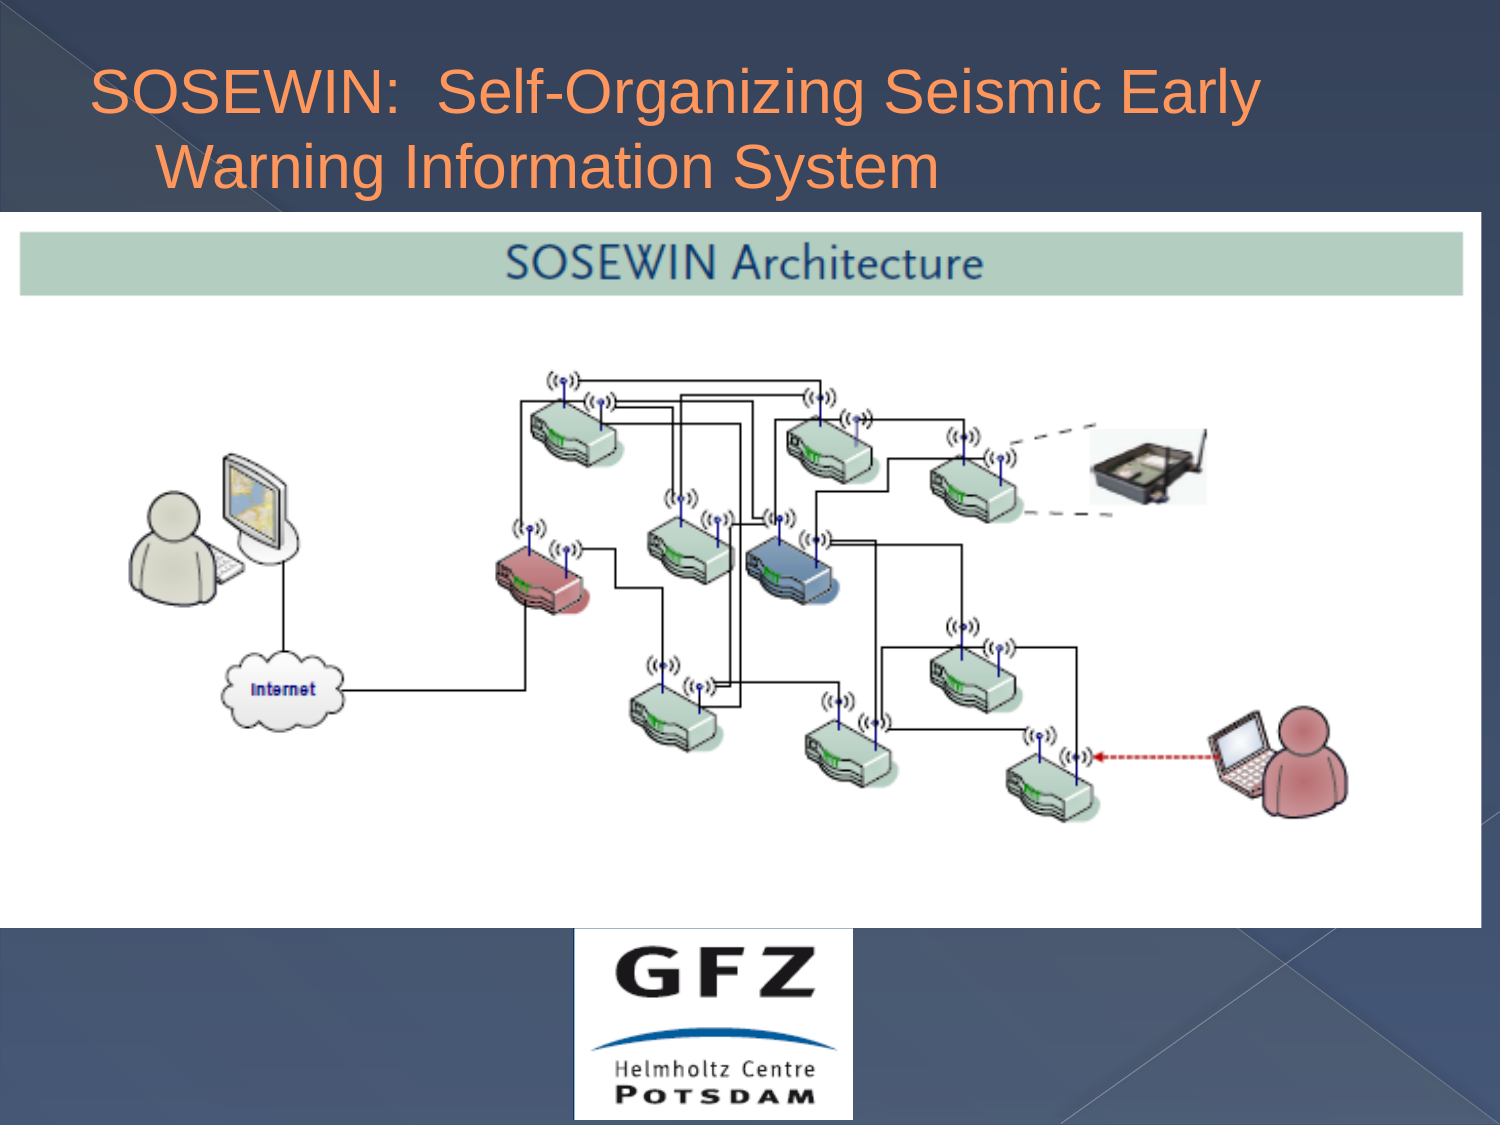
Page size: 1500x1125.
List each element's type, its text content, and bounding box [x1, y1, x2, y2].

picture [0, 211, 1482, 1120]
text_box SOSEWIN: Self-Organizing Seismic Early Warning Information System [74, 43, 1425, 199]
